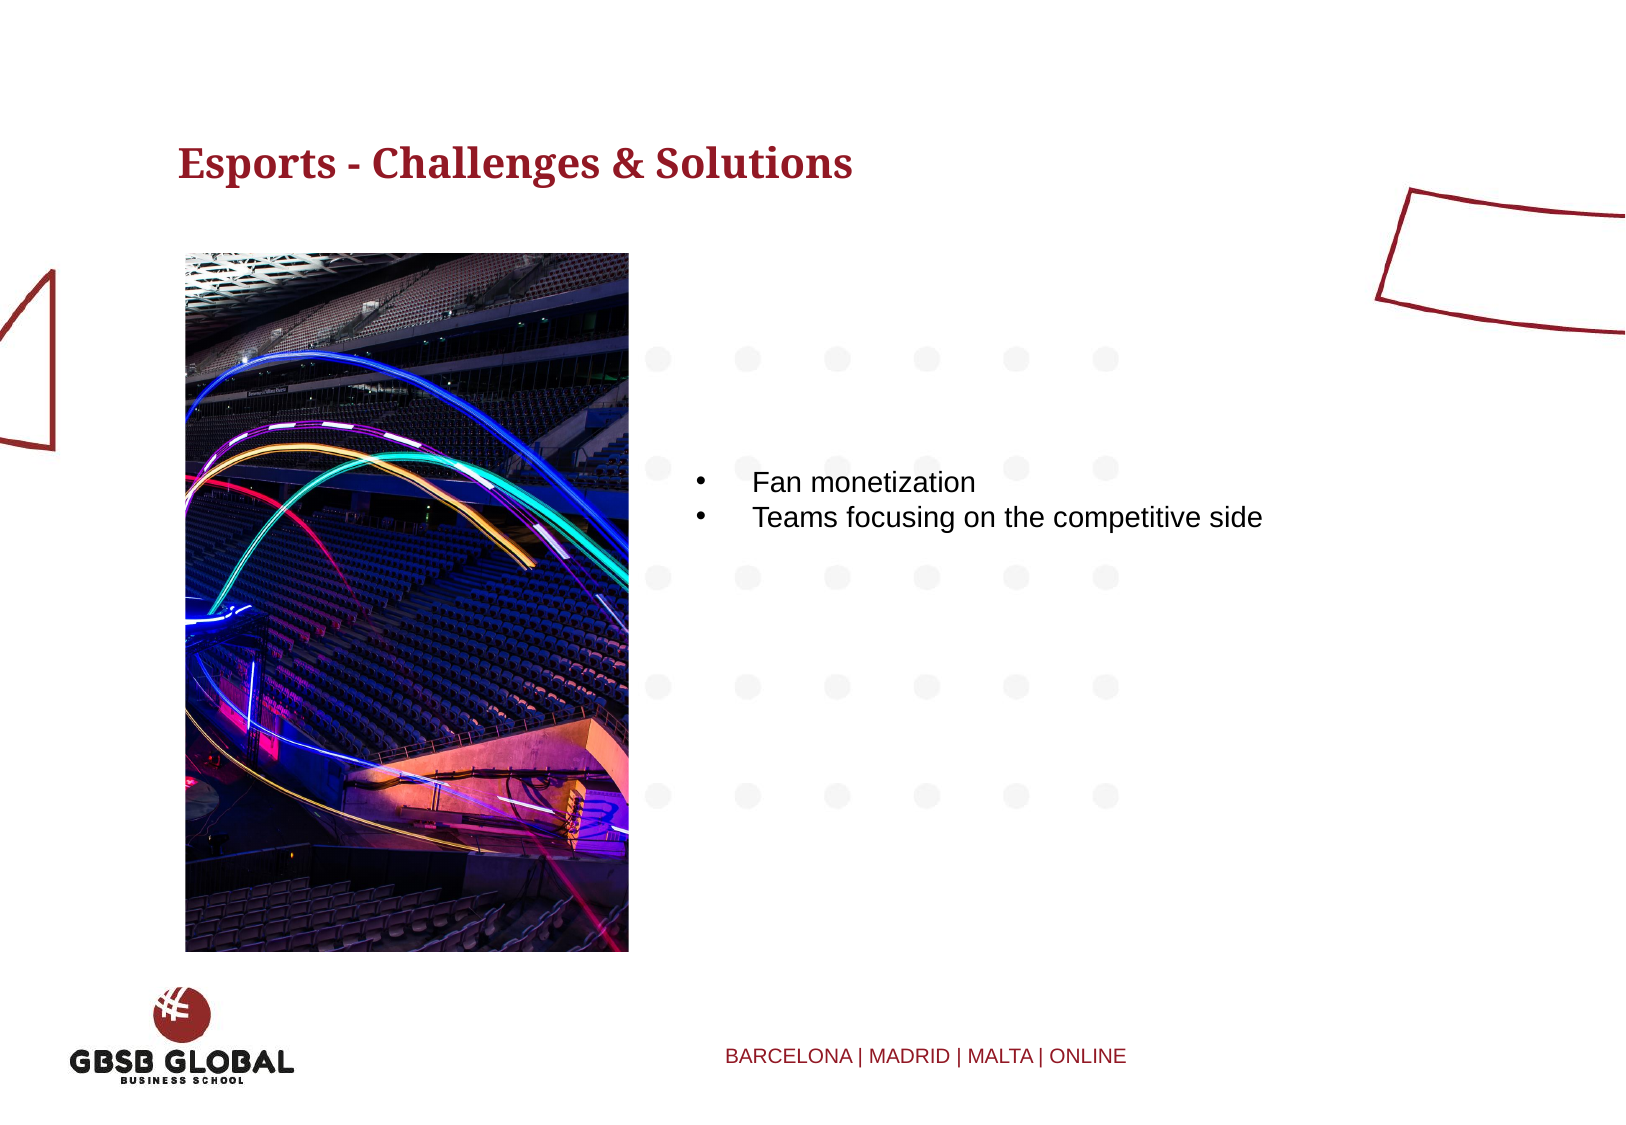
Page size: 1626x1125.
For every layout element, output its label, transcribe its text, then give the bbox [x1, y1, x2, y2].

picture [0, 0, 1626, 1125]
text_box Fan monetization Teams focusing on the competitive side [680, 455, 1494, 576]
text_box Esports - Challenges & Solutions [162, 129, 1440, 265]
